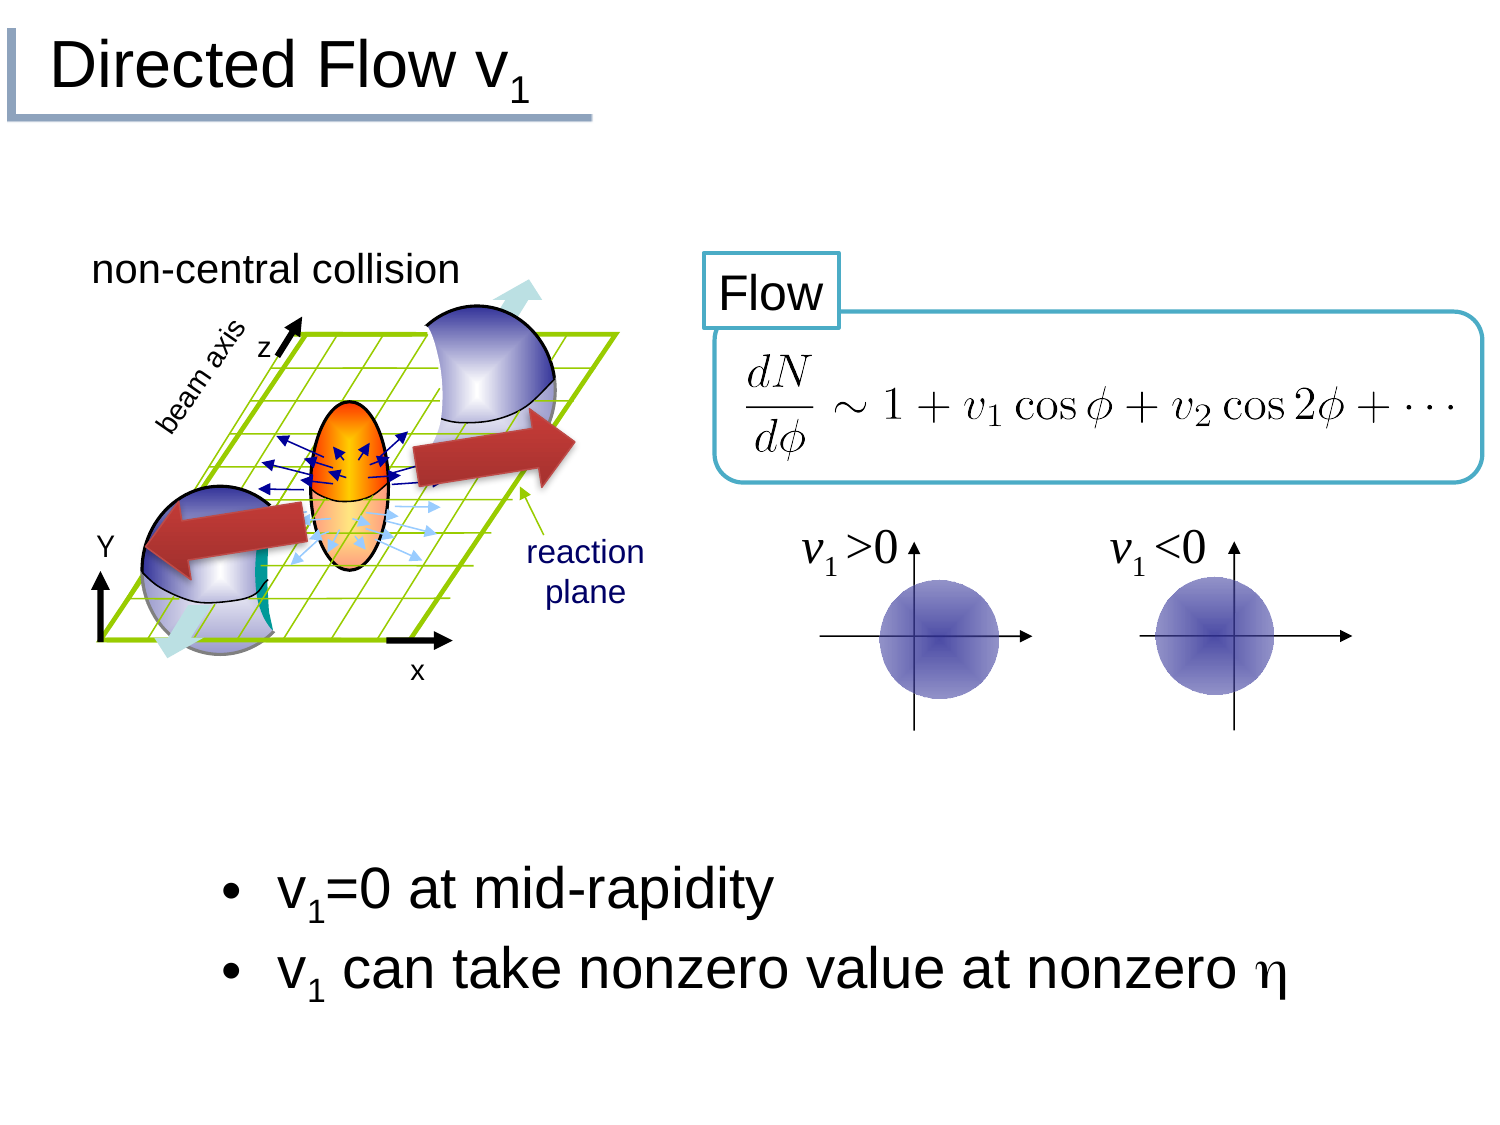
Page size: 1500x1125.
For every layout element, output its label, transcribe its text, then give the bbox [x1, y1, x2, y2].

text_box Flow [702, 251, 841, 330]
picture [746, 354, 1454, 461]
text_box [1274, 629, 1353, 643]
text_box [998, 630, 1033, 643]
text_box v1=0 at mid-rapidity v1 can take nonzero value at nonzero h [206, 843, 1322, 1018]
text_box [712, 309, 1485, 485]
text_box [76, 234, 676, 695]
title Directed Flow v1 [15, 17, 604, 115]
text_box [914, 541, 921, 585]
text_box [879, 579, 998, 699]
text_box [1228, 541, 1241, 580]
text_box v1 >0 [786, 506, 914, 590]
text_box [1155, 576, 1274, 695]
text_box v1 <0 [1094, 506, 1222, 590]
